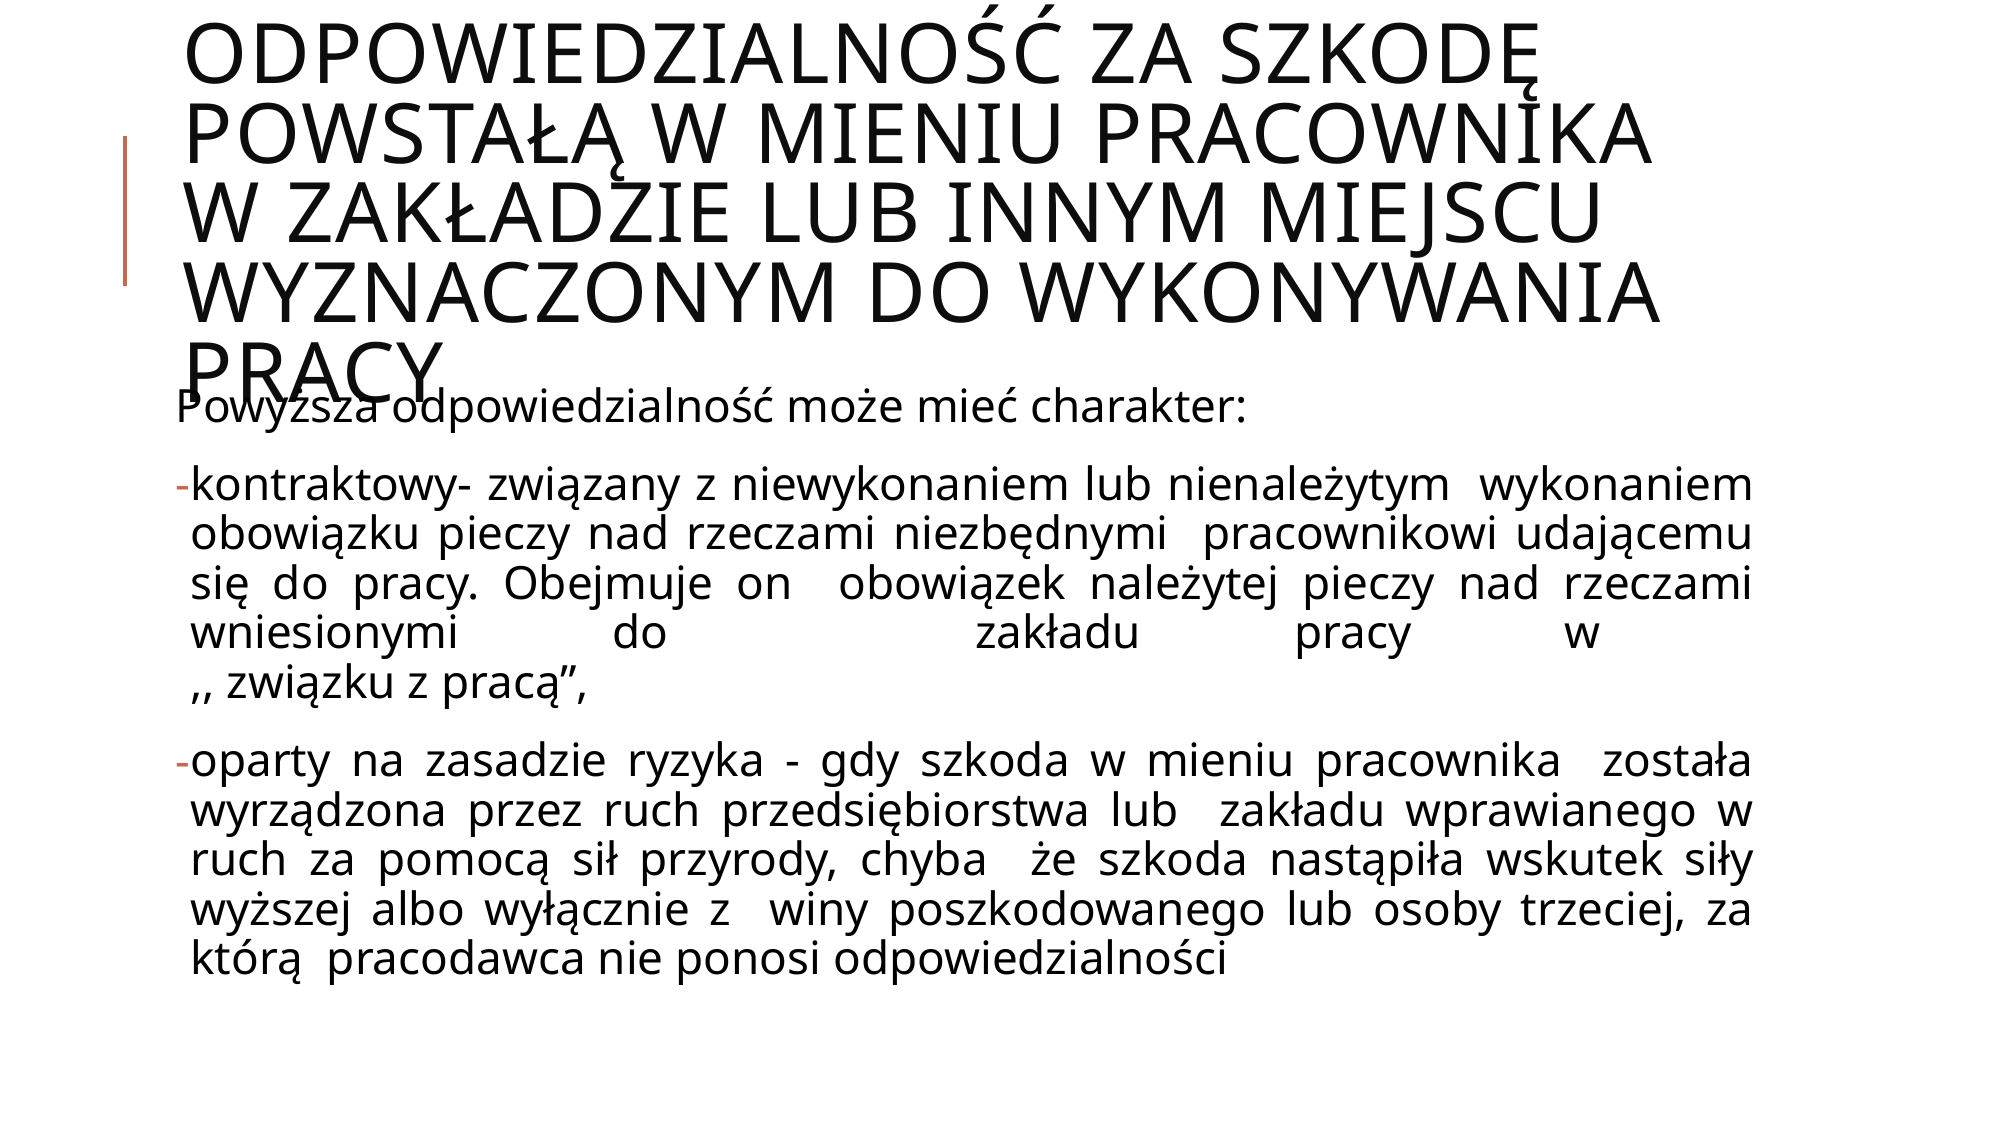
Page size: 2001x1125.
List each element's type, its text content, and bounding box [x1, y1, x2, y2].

title Odpowiedzialność za szkodę powstałą w mieniu pracownika w zakładzie lub innym miejscu wyznaczonym do wykonywania pracy [168, 96, 1763, 342]
list Powyższa odpowiedzialność może mieć charakter: kontraktowy- związany z niewykonaniem lub nienależytym wykonaniem obowiązku pieczy nad rzeczami niezbędnymi pracownikowi udającemu się do pracy. Obejmuje on obowiązek należytej pieczy nad rzeczami wniesionymi do zakładu pracy w ,, związku z pracą”, oparty na zasadzie ryzyka - gdy szkoda w mieniu pracownika została wyrządzona przez ruch przedsiębiorstwa lub zakładu wprawianego w ruch za pomocą sił przyrody, chyba że szkoda nastąpiła wskutek siły wyższej albo wyłącznie z winy poszkodowanego lub osoby trzeciej, za którą pracodawca nie ponosi odpowiedzialności [168, 375, 1763, 1035]
